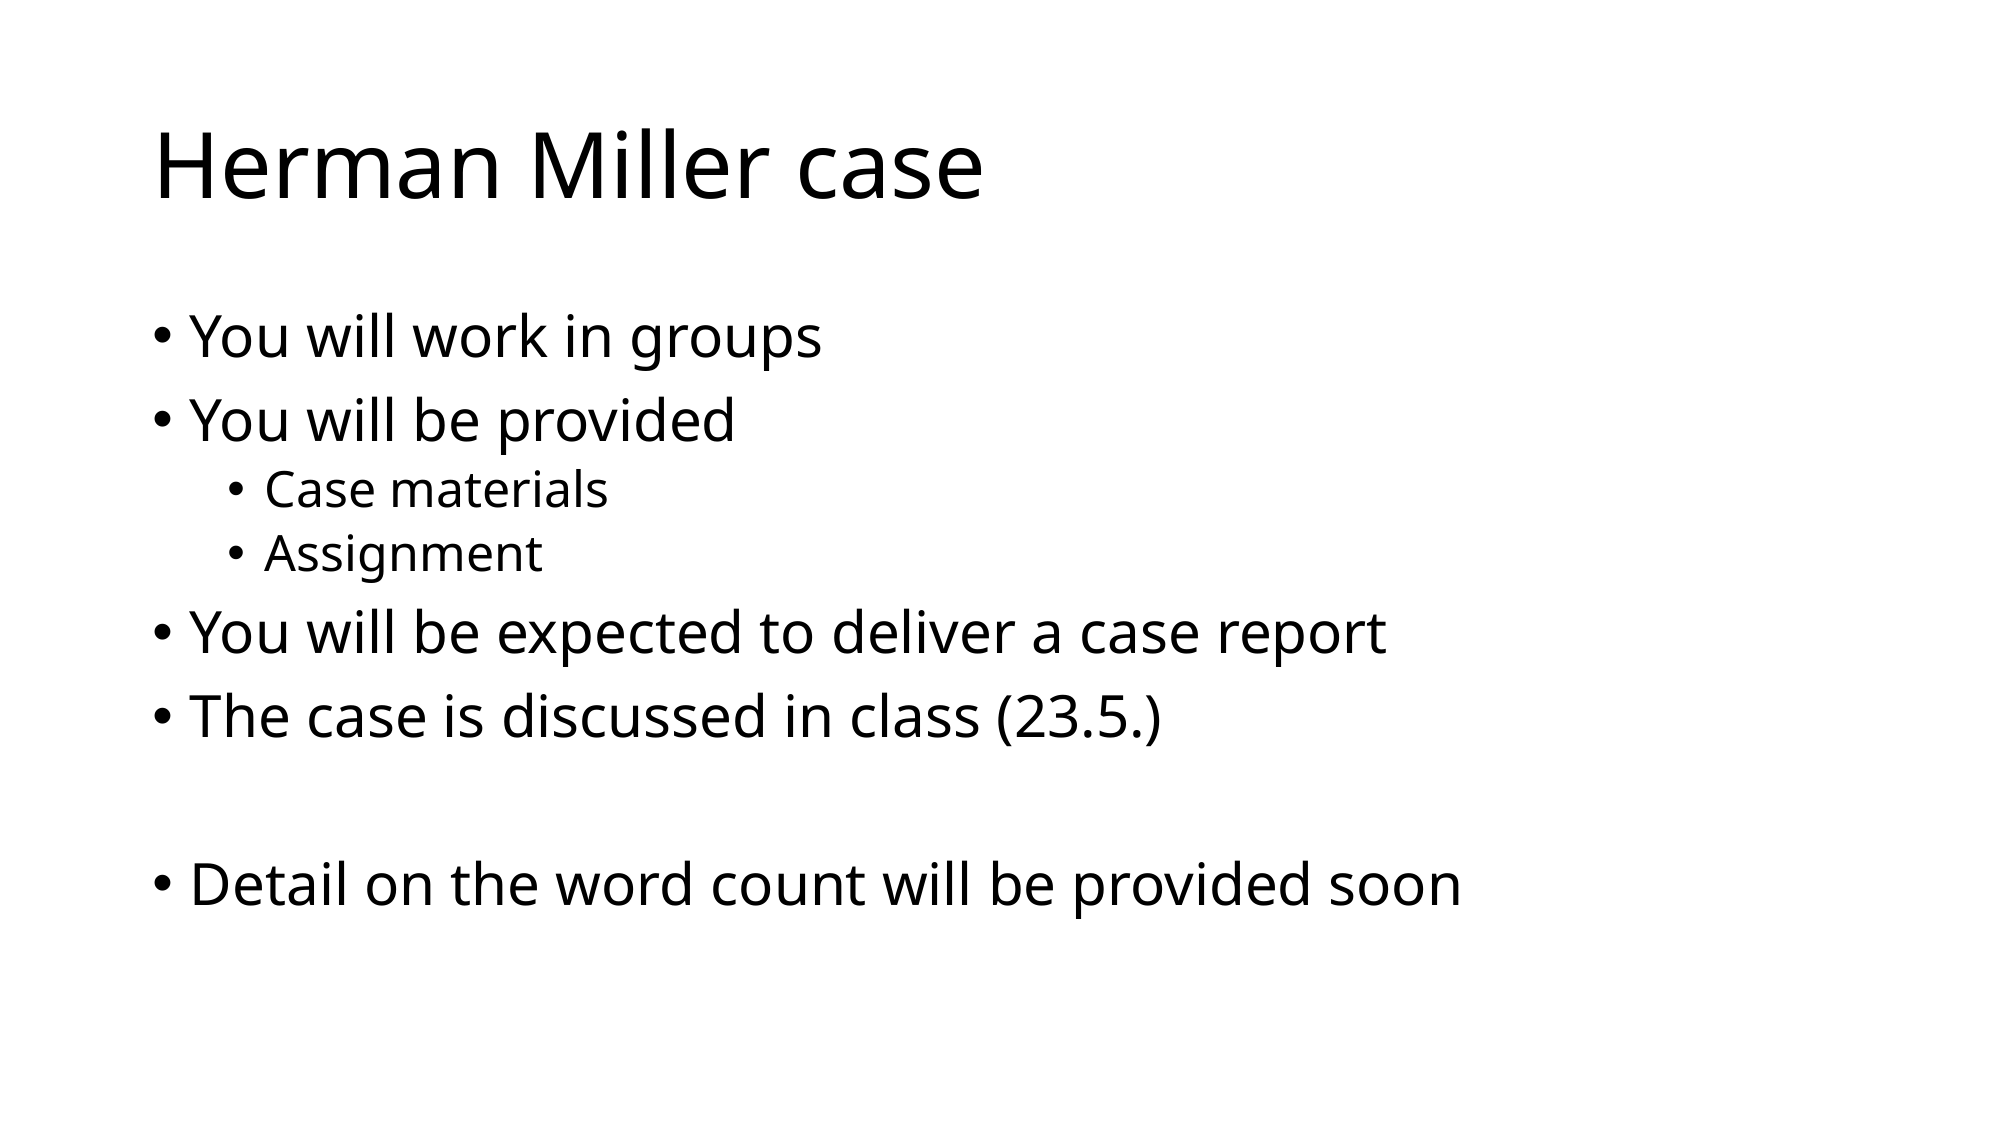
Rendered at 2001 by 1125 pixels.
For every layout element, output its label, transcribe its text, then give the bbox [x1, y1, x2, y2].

list You will work in groups You will be provided Case materials Assignment You will be expected to deliver a case report The case is discussed in class (23.5.) Detail on the word count will be provided soon [137, 299, 1863, 1014]
title Herman Miller case [137, 59, 1863, 278]
